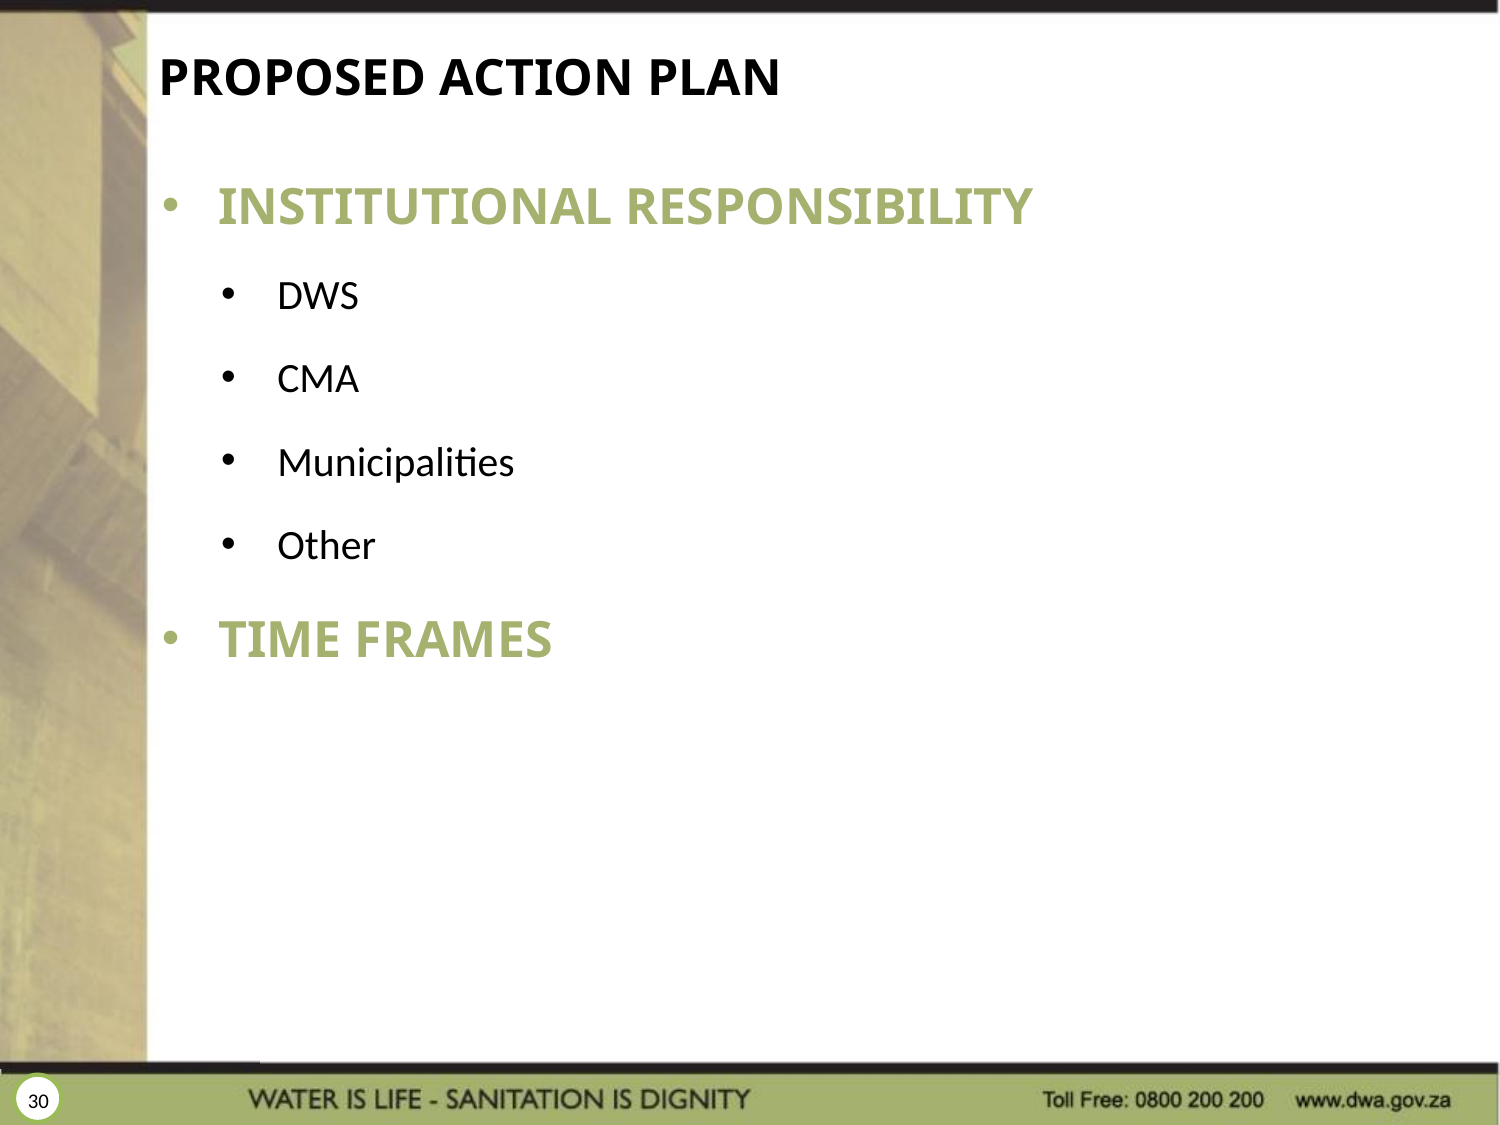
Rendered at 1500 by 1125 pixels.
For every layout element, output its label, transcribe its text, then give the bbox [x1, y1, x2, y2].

title PROPOSED ACTION PLAN [144, 14, 1425, 137]
list INSTITUTIONAL RESPONSIBILITY DWS CMA Municipalities Other TIME FRAMES [147, 137, 1500, 1021]
picture [0, 0, 1500, 1125]
